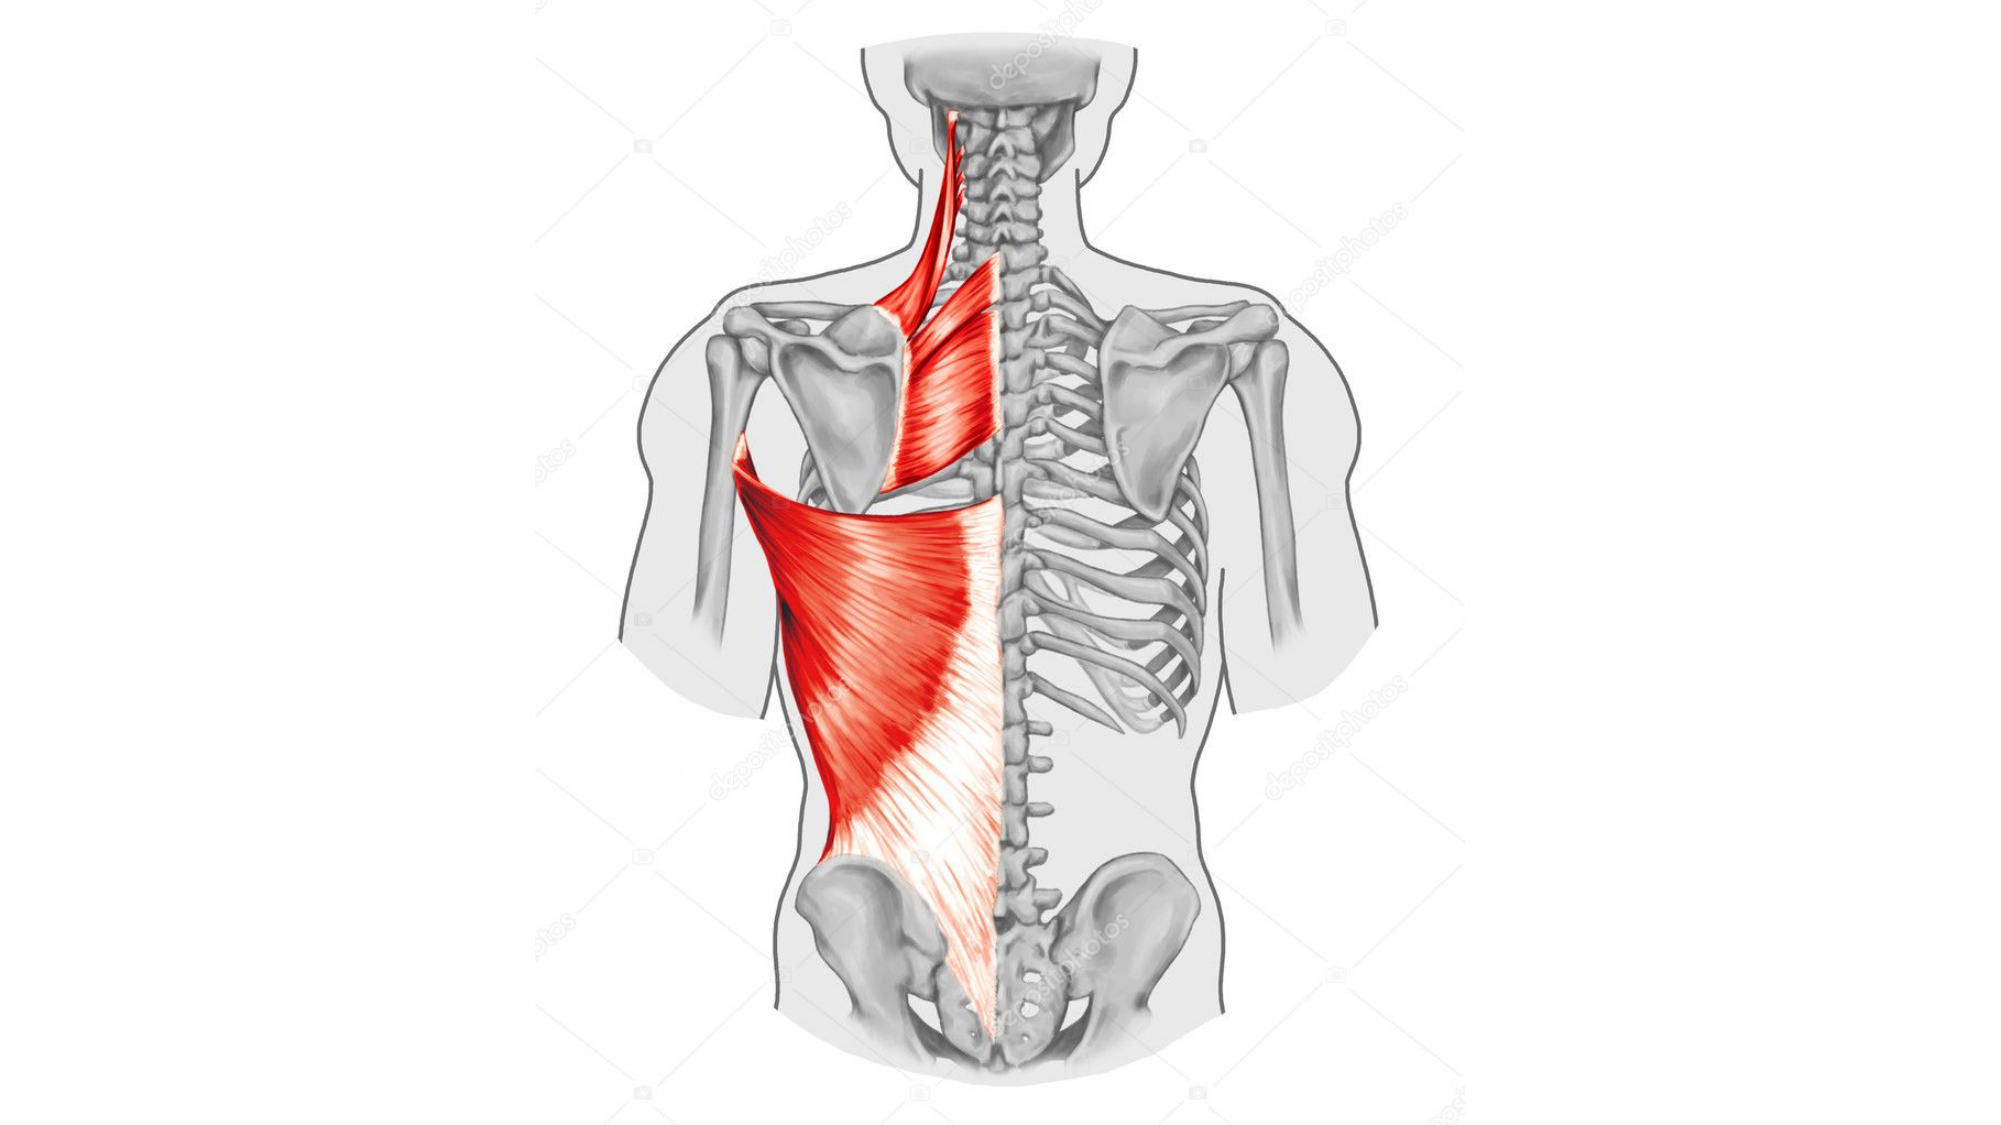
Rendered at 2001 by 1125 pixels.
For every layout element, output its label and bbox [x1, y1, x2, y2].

picture [535, 0, 1465, 1125]
